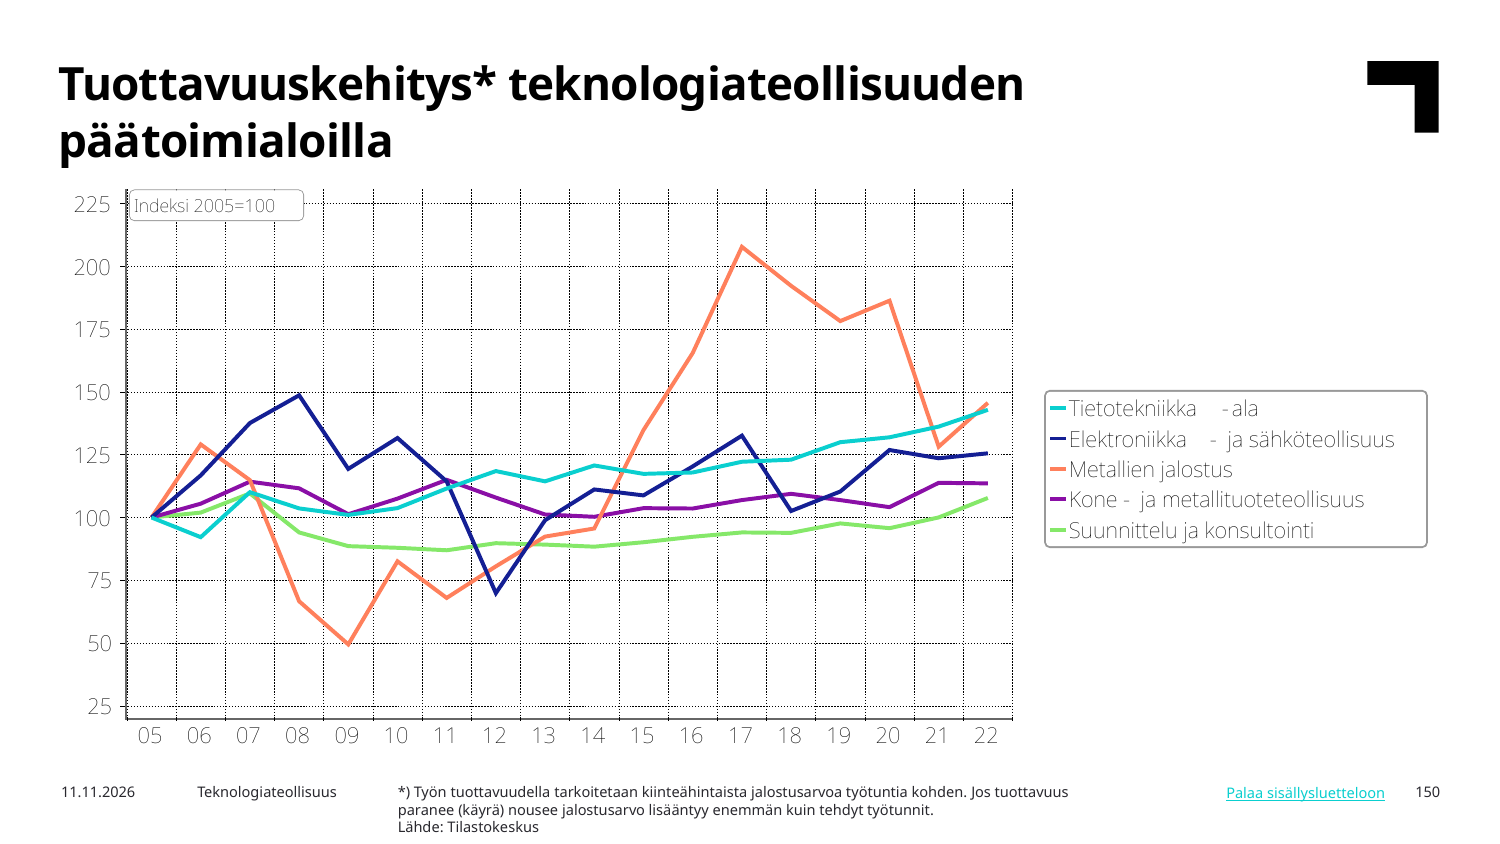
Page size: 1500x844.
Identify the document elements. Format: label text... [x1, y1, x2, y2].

text_box Palaa sisällysluetteloon [1211, 776, 1424, 804]
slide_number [46, 775, 182, 803]
slide_number 150 [1313, 775, 1456, 803]
list *) Työn tuottavuudella tarkoitetaan kiinteähintaista jalostusarvoa työtuntia kohden. Jos tuottavuus paranee (käyrä) nousee jalostusarvo lisääntyy enemmän kuin tehdyt työtunnit. Lähde: Tilastokeskus [382, 775, 1140, 803]
footer Teknologiateollisuus [182, 775, 382, 803]
list Tuottavuuskehitys* teknologiateollisuuden päätoimialoilla [41, 46, 1353, 153]
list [65, 181, 1437, 762]
